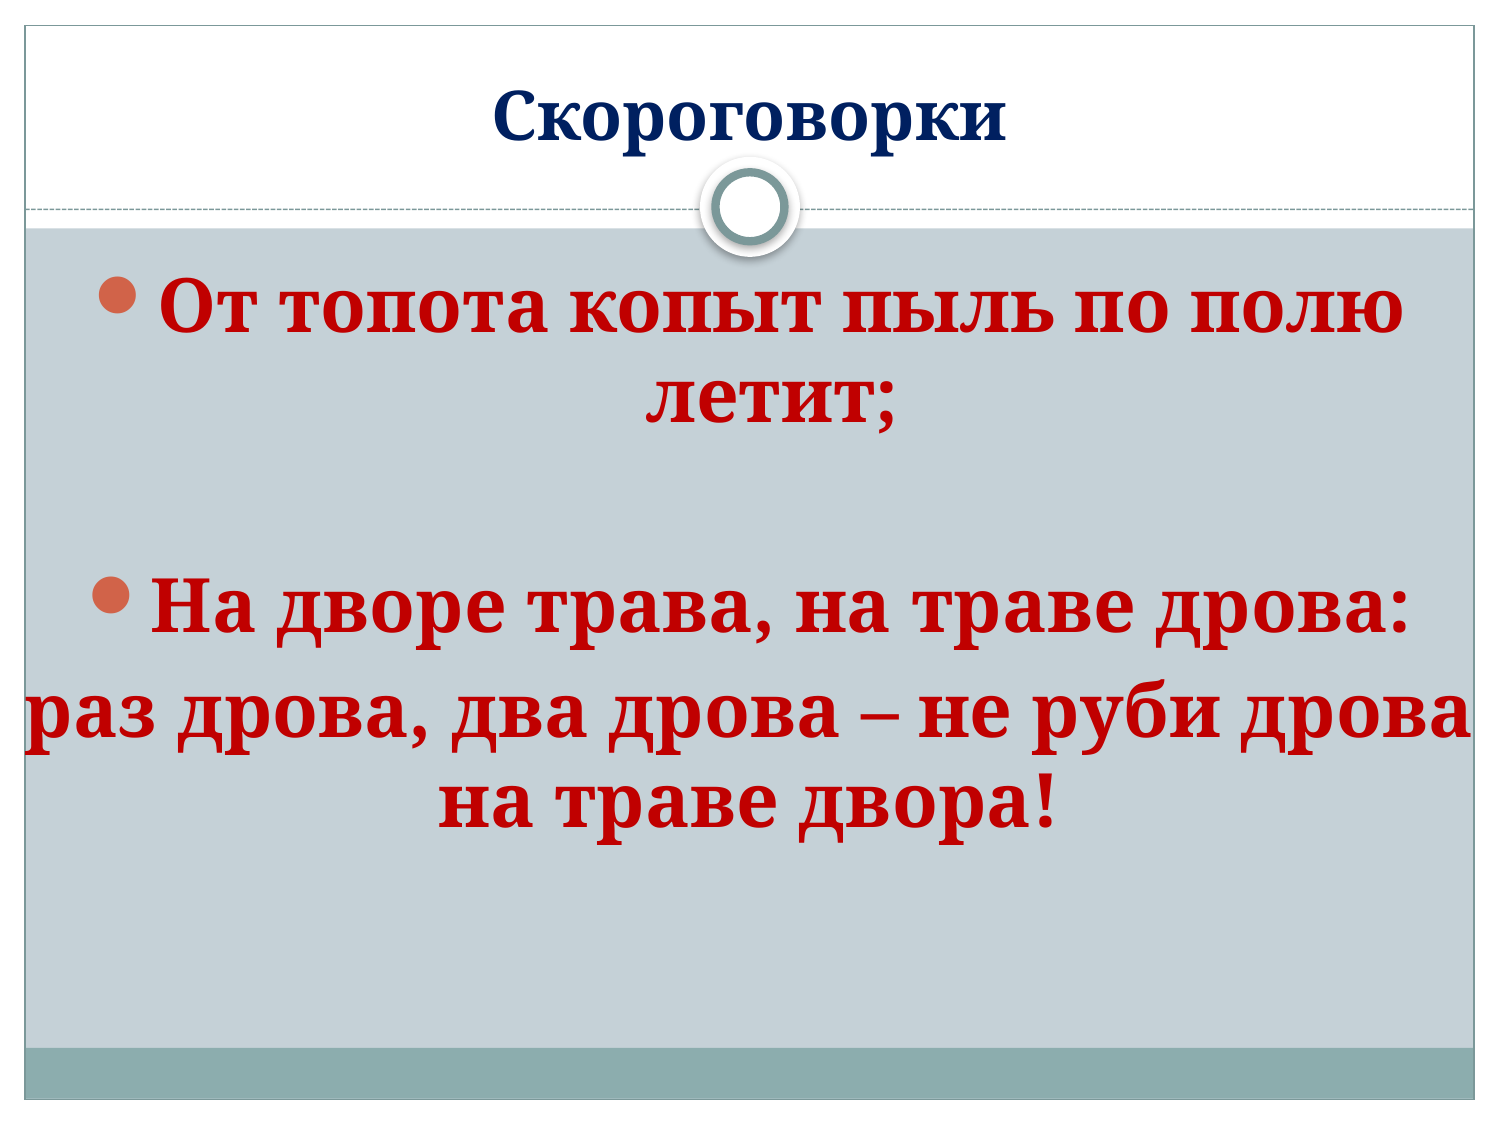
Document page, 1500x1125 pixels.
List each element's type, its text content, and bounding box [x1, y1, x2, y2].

list От топота копыт пыль по полю летит; На дворе трава, на траве дрова: раз дрова, два дрова – не руби дрова на траве двора! [0, 250, 1500, 1001]
title Скороговорки [49, 37, 1450, 162]
